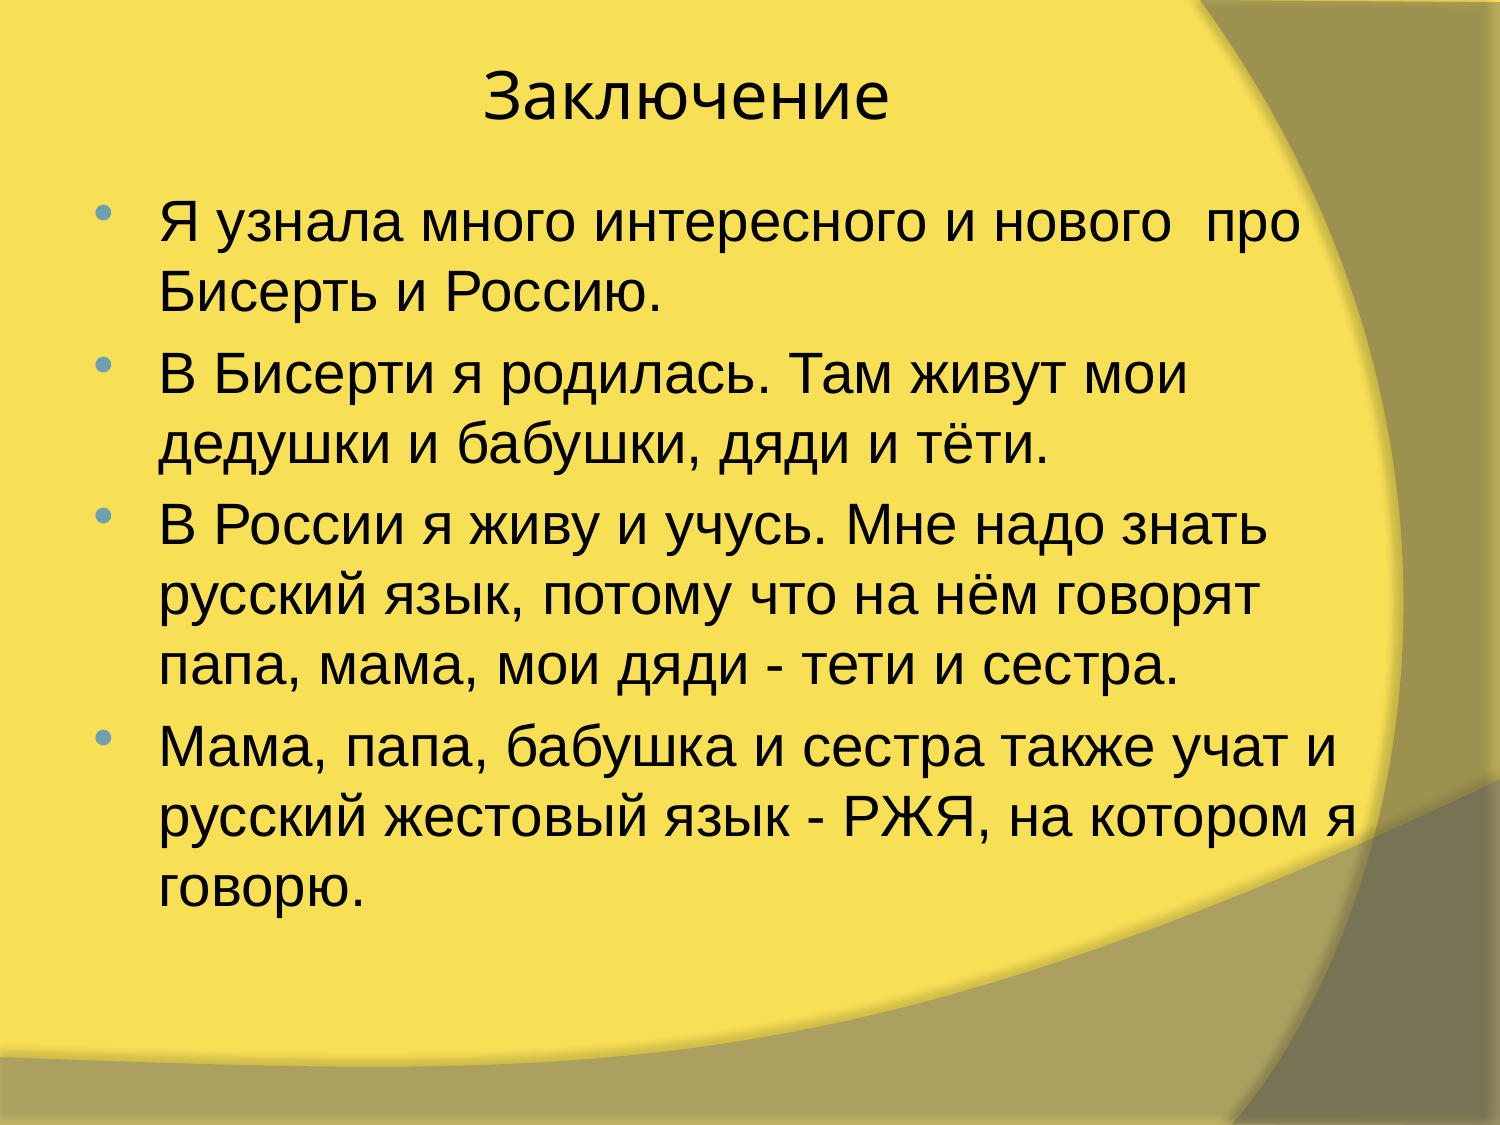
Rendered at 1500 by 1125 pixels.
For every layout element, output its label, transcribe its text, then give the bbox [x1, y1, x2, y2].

list Я узнала много интересного и нового про Бисерть и Россию. В Бисерти я родилась. Там живут мои дедушки и бабушки, дяди и тёти. В России я живу и учусь. Мне надо знать русский язык, потому что на нём говорят папа, мама, мои дяди - тети и сестра. Мама, папа, бабушка и сестра также учат и русский жестовый язык - РЖЯ, на котором я говорю. [75, 175, 1418, 1005]
title Заключение [75, 45, 1300, 141]
